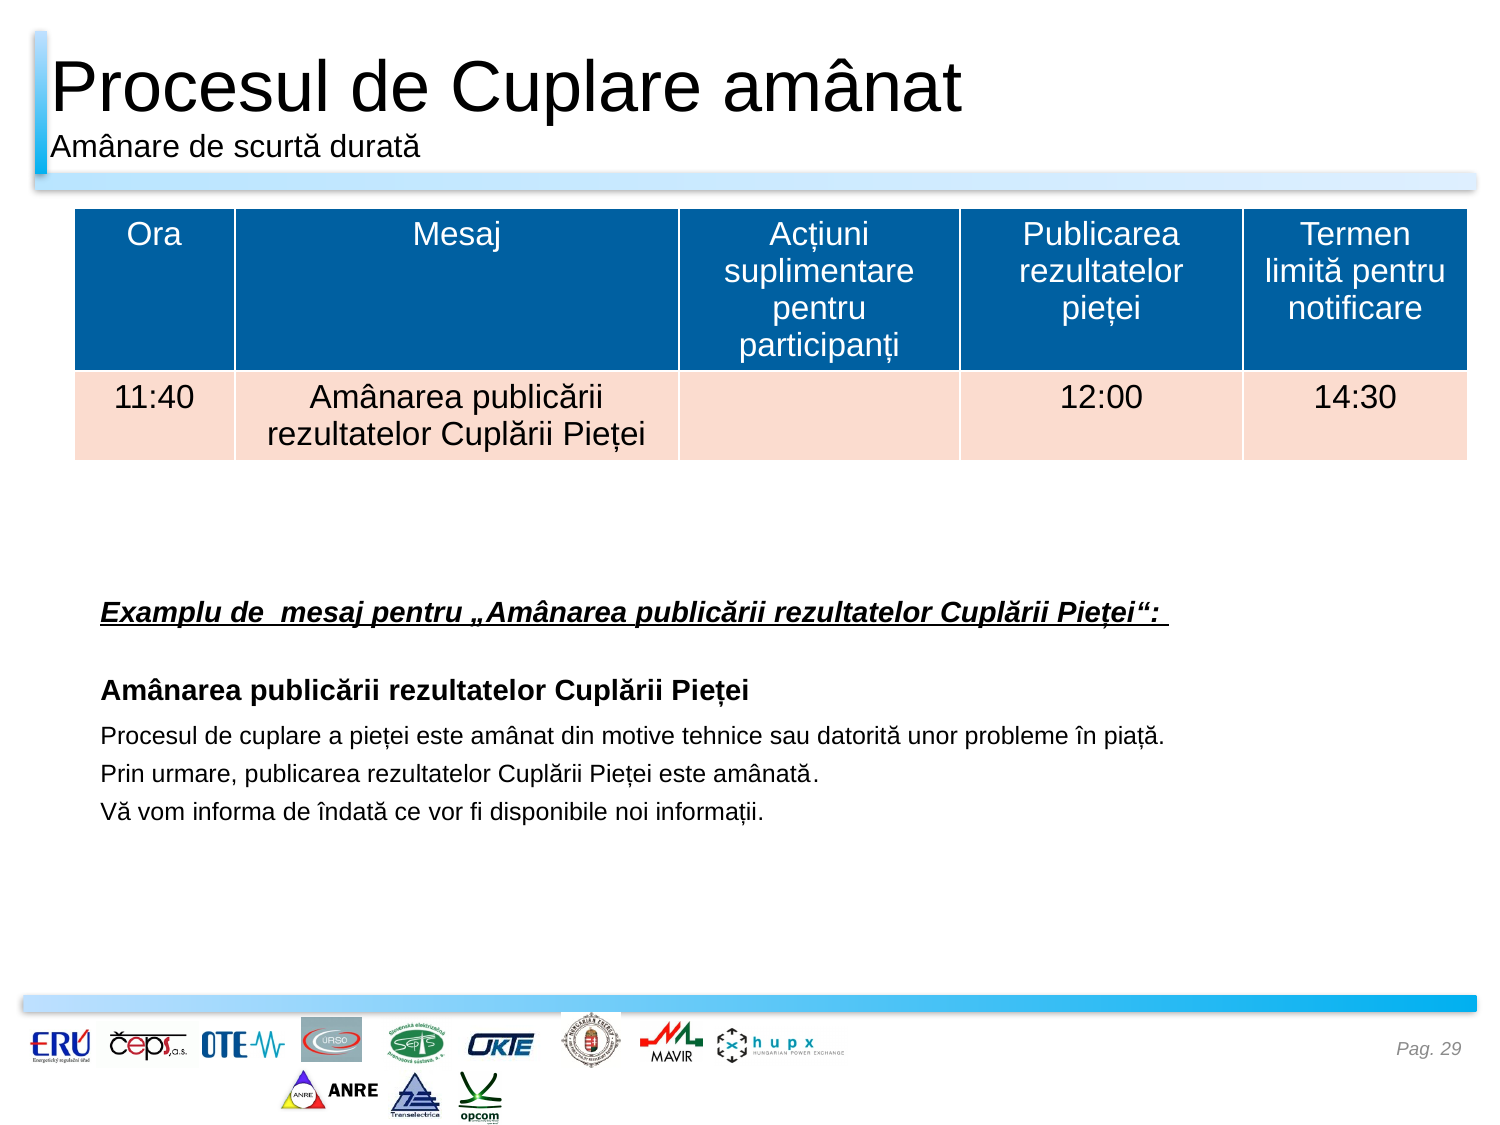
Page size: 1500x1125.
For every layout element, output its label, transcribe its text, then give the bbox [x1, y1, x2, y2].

table_cell Amânarea publicării rezultatelor Cuplării Pieței [236, 372, 678, 460]
picture [458, 1071, 502, 1125]
table_header Termen limită pentru notificare [1244, 209, 1467, 370]
table_header Publicarea rezultatelor pieței [961, 209, 1242, 370]
text_box Examplu de mesaj pentru „Amânarea publicării rezultatelor Cuplării Pieței“: Amânarea publicării rezultatelor Cuplării Pieței Procesul de cuplare a pieței este amânat din motive tehnice sau datorită unor probleme în piață. Prin urmare, publicarea rezultatelor Cuplării Pieței este amânată. Vă vom informa de îndată ce vor fi disponibile noi informații. [85, 586, 1468, 833]
slide_number Pag. 29 [1312, 1018, 1477, 1079]
table_cell 14:30 [1244, 372, 1467, 460]
table_header Mesaj [236, 209, 678, 370]
table_header Ora [75, 209, 234, 370]
picture [714, 1026, 848, 1066]
table_cell [680, 372, 959, 460]
table_cell 12:00 [961, 372, 1242, 460]
picture [29, 1029, 92, 1064]
table_header Acțiuni suplimentare pentru participanți [680, 209, 959, 370]
picture [458, 1025, 547, 1064]
picture [272, 1017, 452, 1119]
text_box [649, 996, 653, 1011]
picture [96, 1021, 199, 1068]
picture [640, 1021, 703, 1062]
title Procesul de Cuplare amânat Amânare de scurtă durată [34, 30, 1477, 173]
picture [561, 1012, 621, 1068]
table_cell 11:40 [75, 372, 234, 460]
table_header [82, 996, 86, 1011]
picture [202, 1031, 285, 1058]
